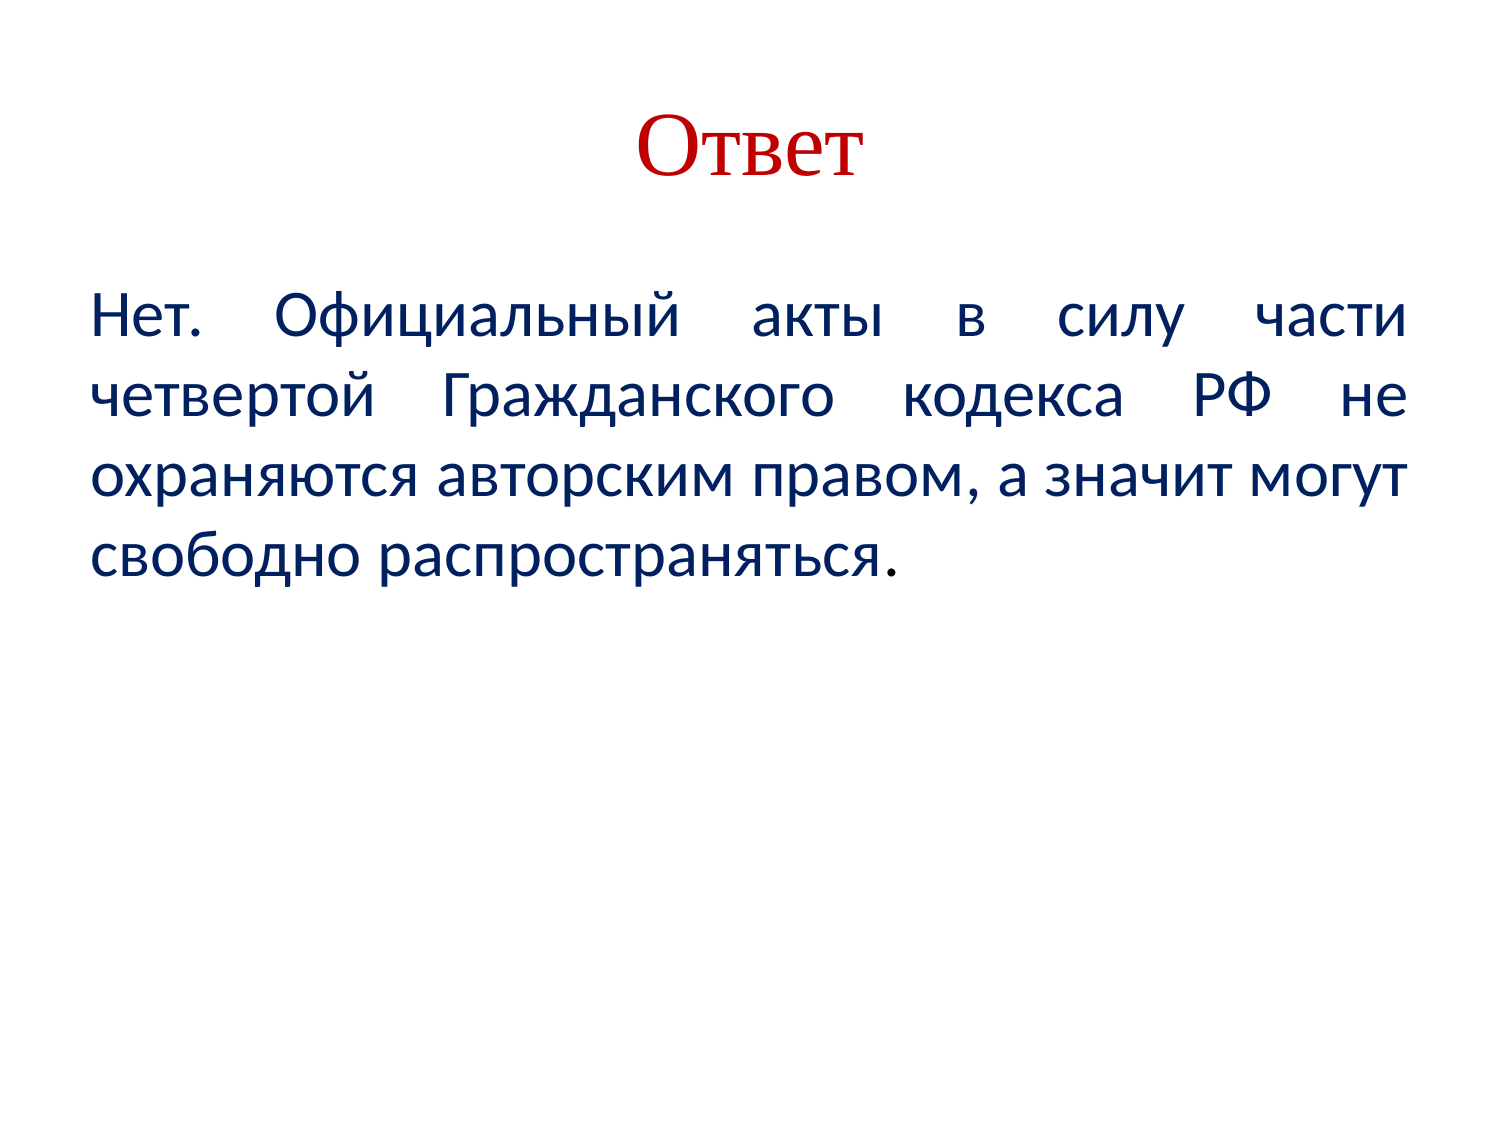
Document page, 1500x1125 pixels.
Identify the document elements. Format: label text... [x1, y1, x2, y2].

list Нет. Официальный акты в силу части четвертой Гражданского кодекса РФ не охраняются авторским правом, а значит могут свободно распространяться. [75, 262, 1425, 1005]
title Ответ [75, 45, 1425, 233]
